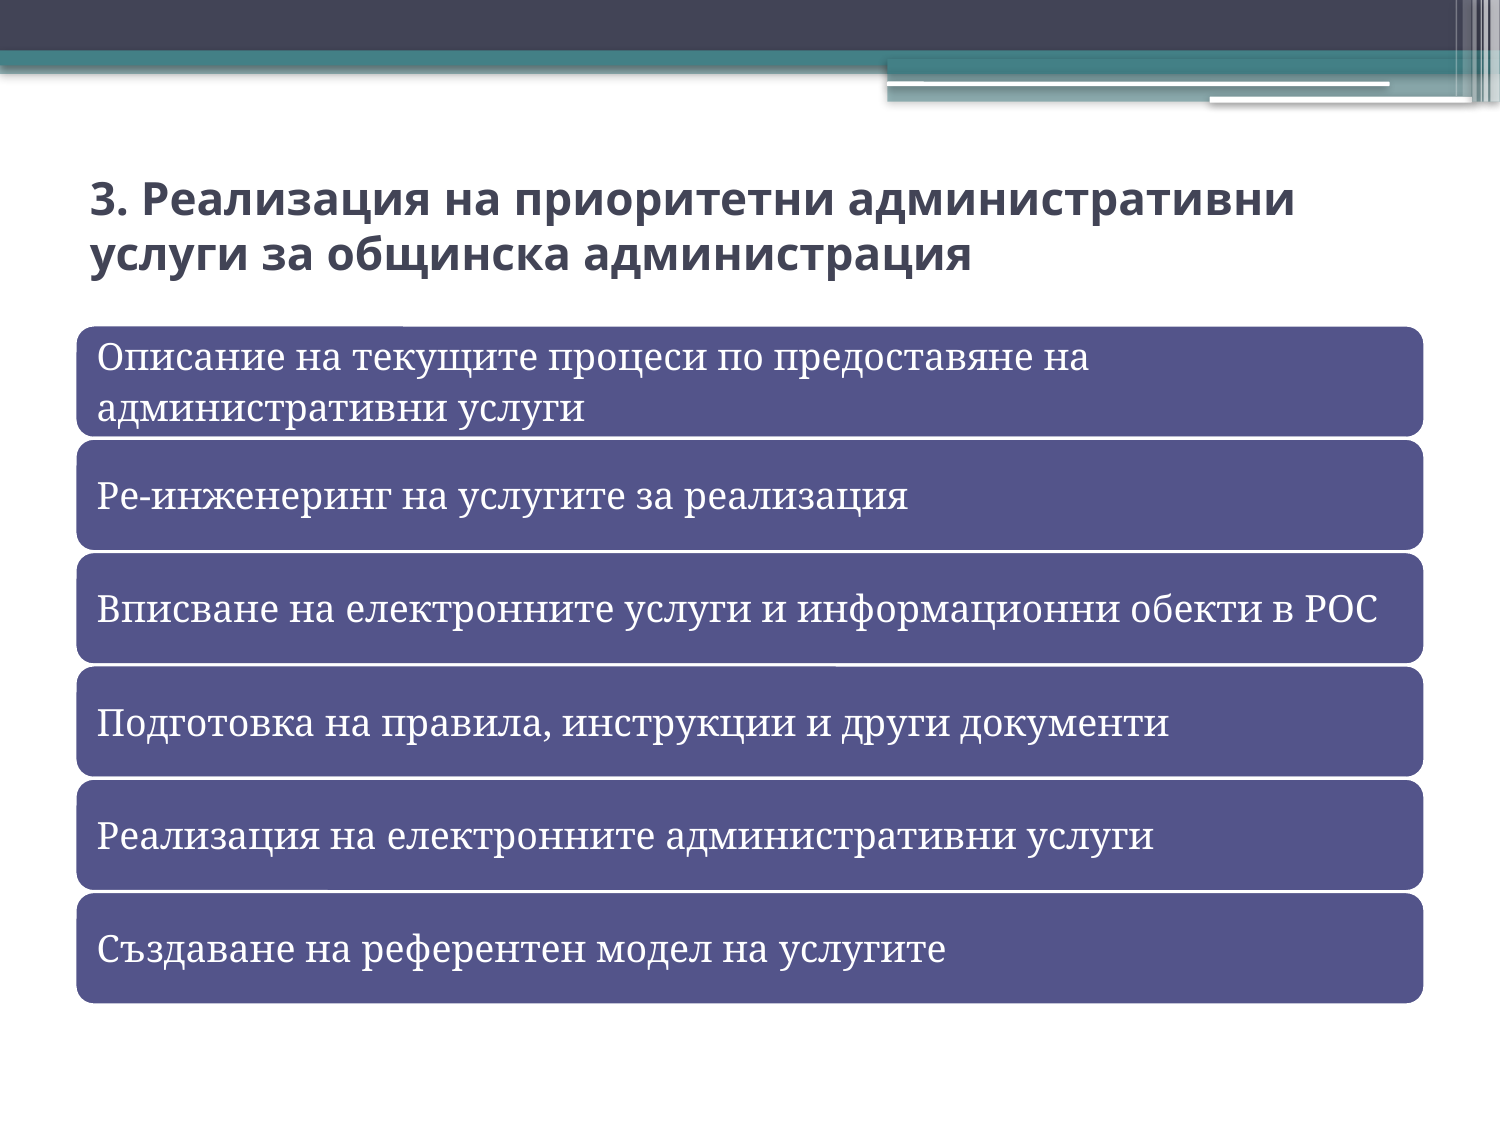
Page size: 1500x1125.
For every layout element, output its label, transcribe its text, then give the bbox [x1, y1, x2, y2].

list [74, 324, 1426, 1006]
title 3. Реализация на приоритетни административни услуги за общинска администрация [75, 137, 1425, 313]
